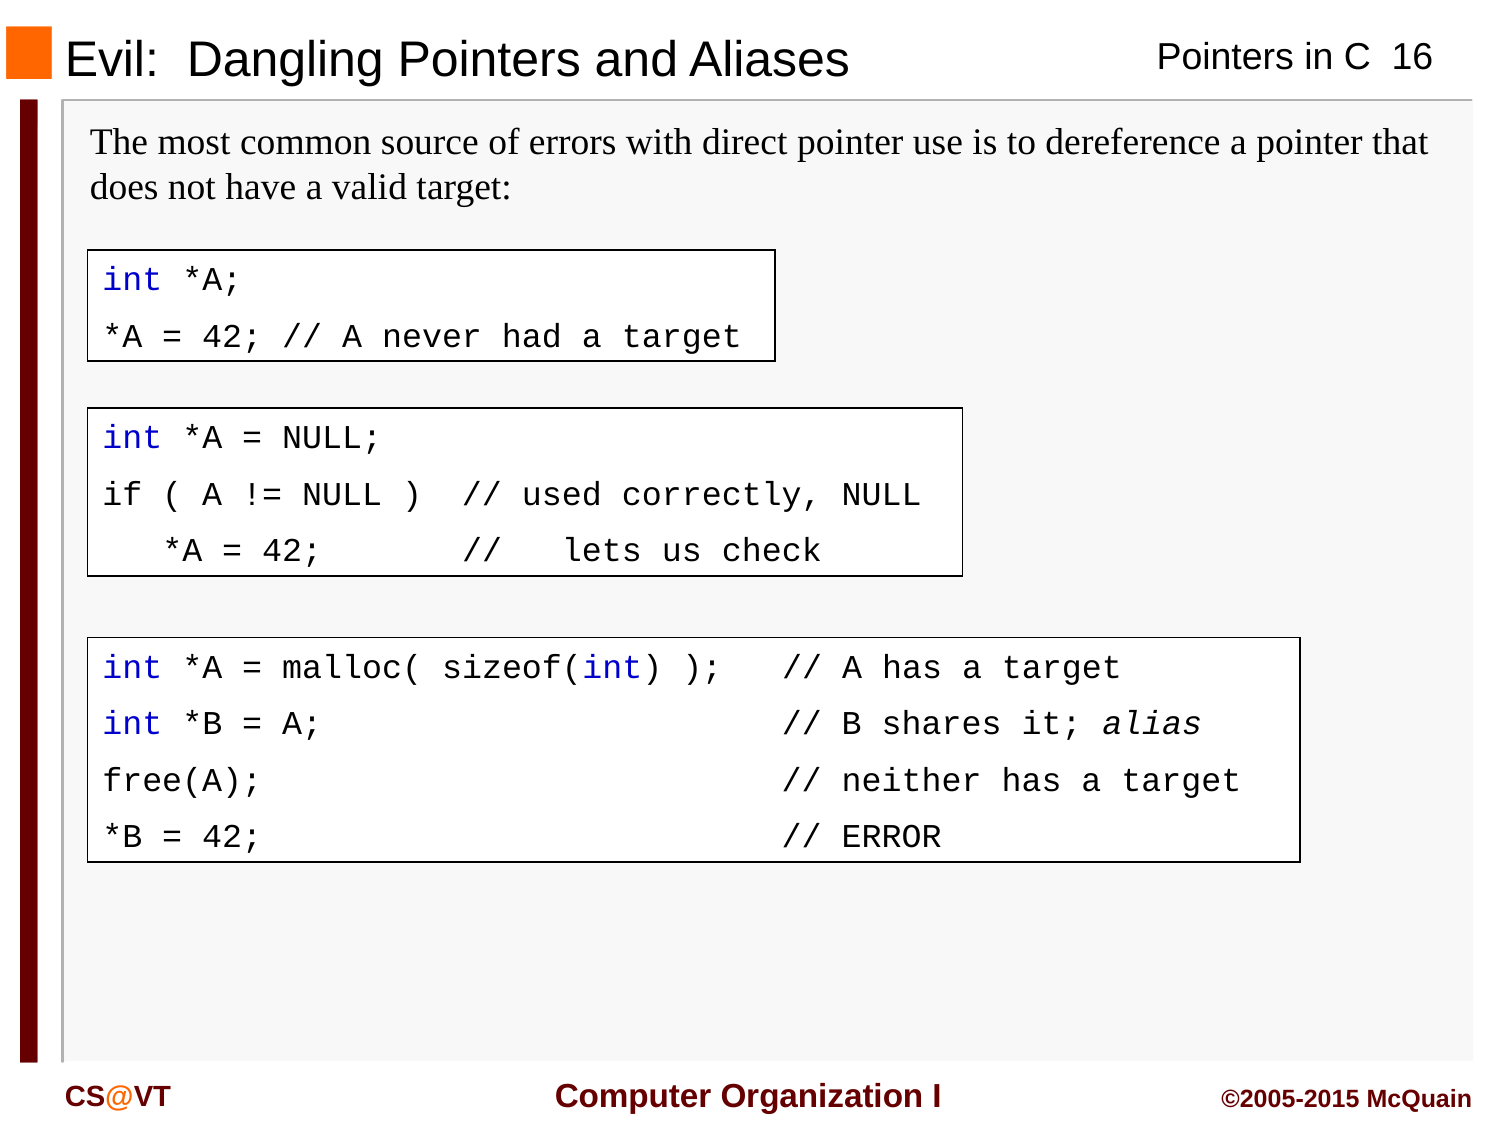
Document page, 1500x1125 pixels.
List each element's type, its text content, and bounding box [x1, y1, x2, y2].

text_box int *A; *A = 42; // A never had a target [87, 249, 775, 362]
title Evil: Dangling Pointers and Aliases [50, 28, 1000, 85]
text_box The most common source of errors with direct pointer use is to dereference a pointer that does not have a valid target: [75, 109, 1463, 215]
text_box int *A = malloc( sizeof(int) ); // A has a target int *B = A; // B shares it; alias free(A); // neither has a target *B = 42; // ERROR [87, 637, 1300, 862]
text_box int *A = NULL; if ( A != NULL ) // used correctly, NULL *A = 42; // lets us check [87, 408, 963, 576]
